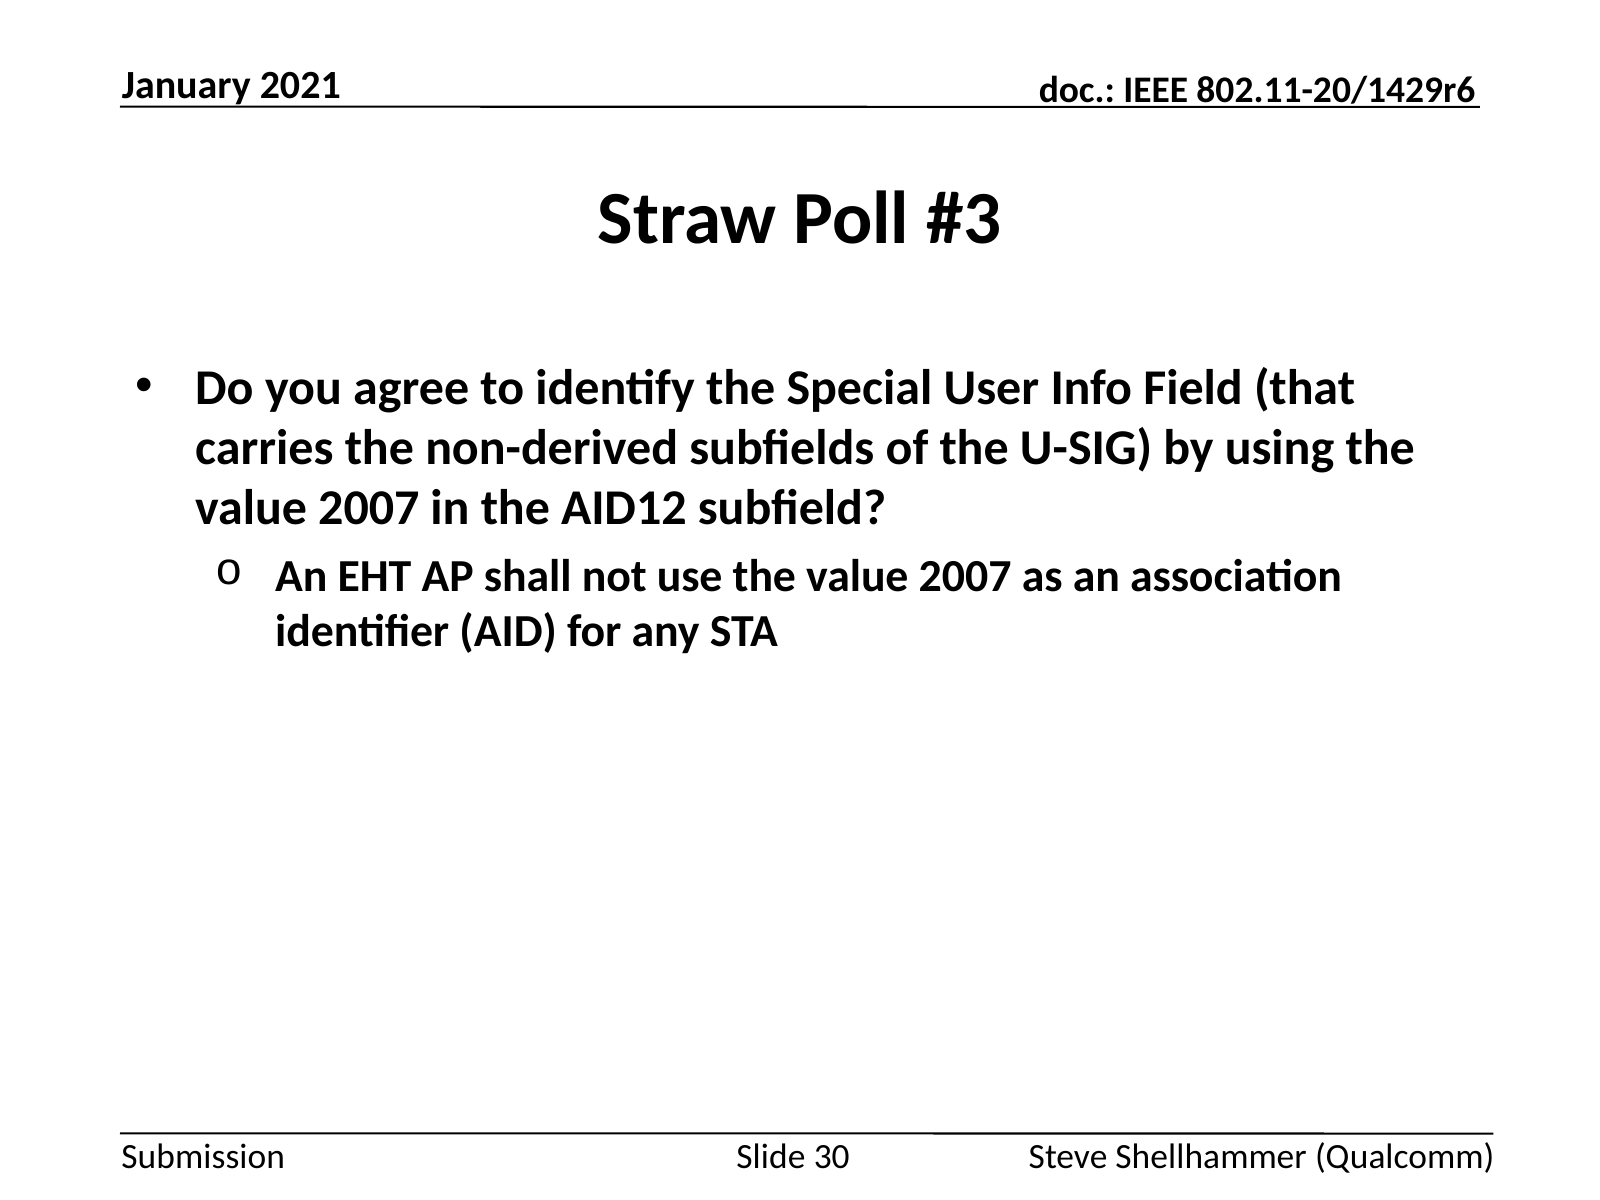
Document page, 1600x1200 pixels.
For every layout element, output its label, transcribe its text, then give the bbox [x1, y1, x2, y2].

title Straw Poll #3 [119, 119, 1480, 307]
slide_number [121, 58, 451, 107]
slide_number Slide 30 [733, 1132, 854, 1197]
footer Steve Shellhammer (Qualcomm) [937, 1132, 1495, 1174]
list Do you agree to identify the Special User Info Field (that carries the non-derived subfields of the U-SIG) by using the value 2007 in the AID12 subfield? An EHT AP shall not use the value 2007 as an association identifier (AID) for any STA [119, 346, 1480, 1067]
